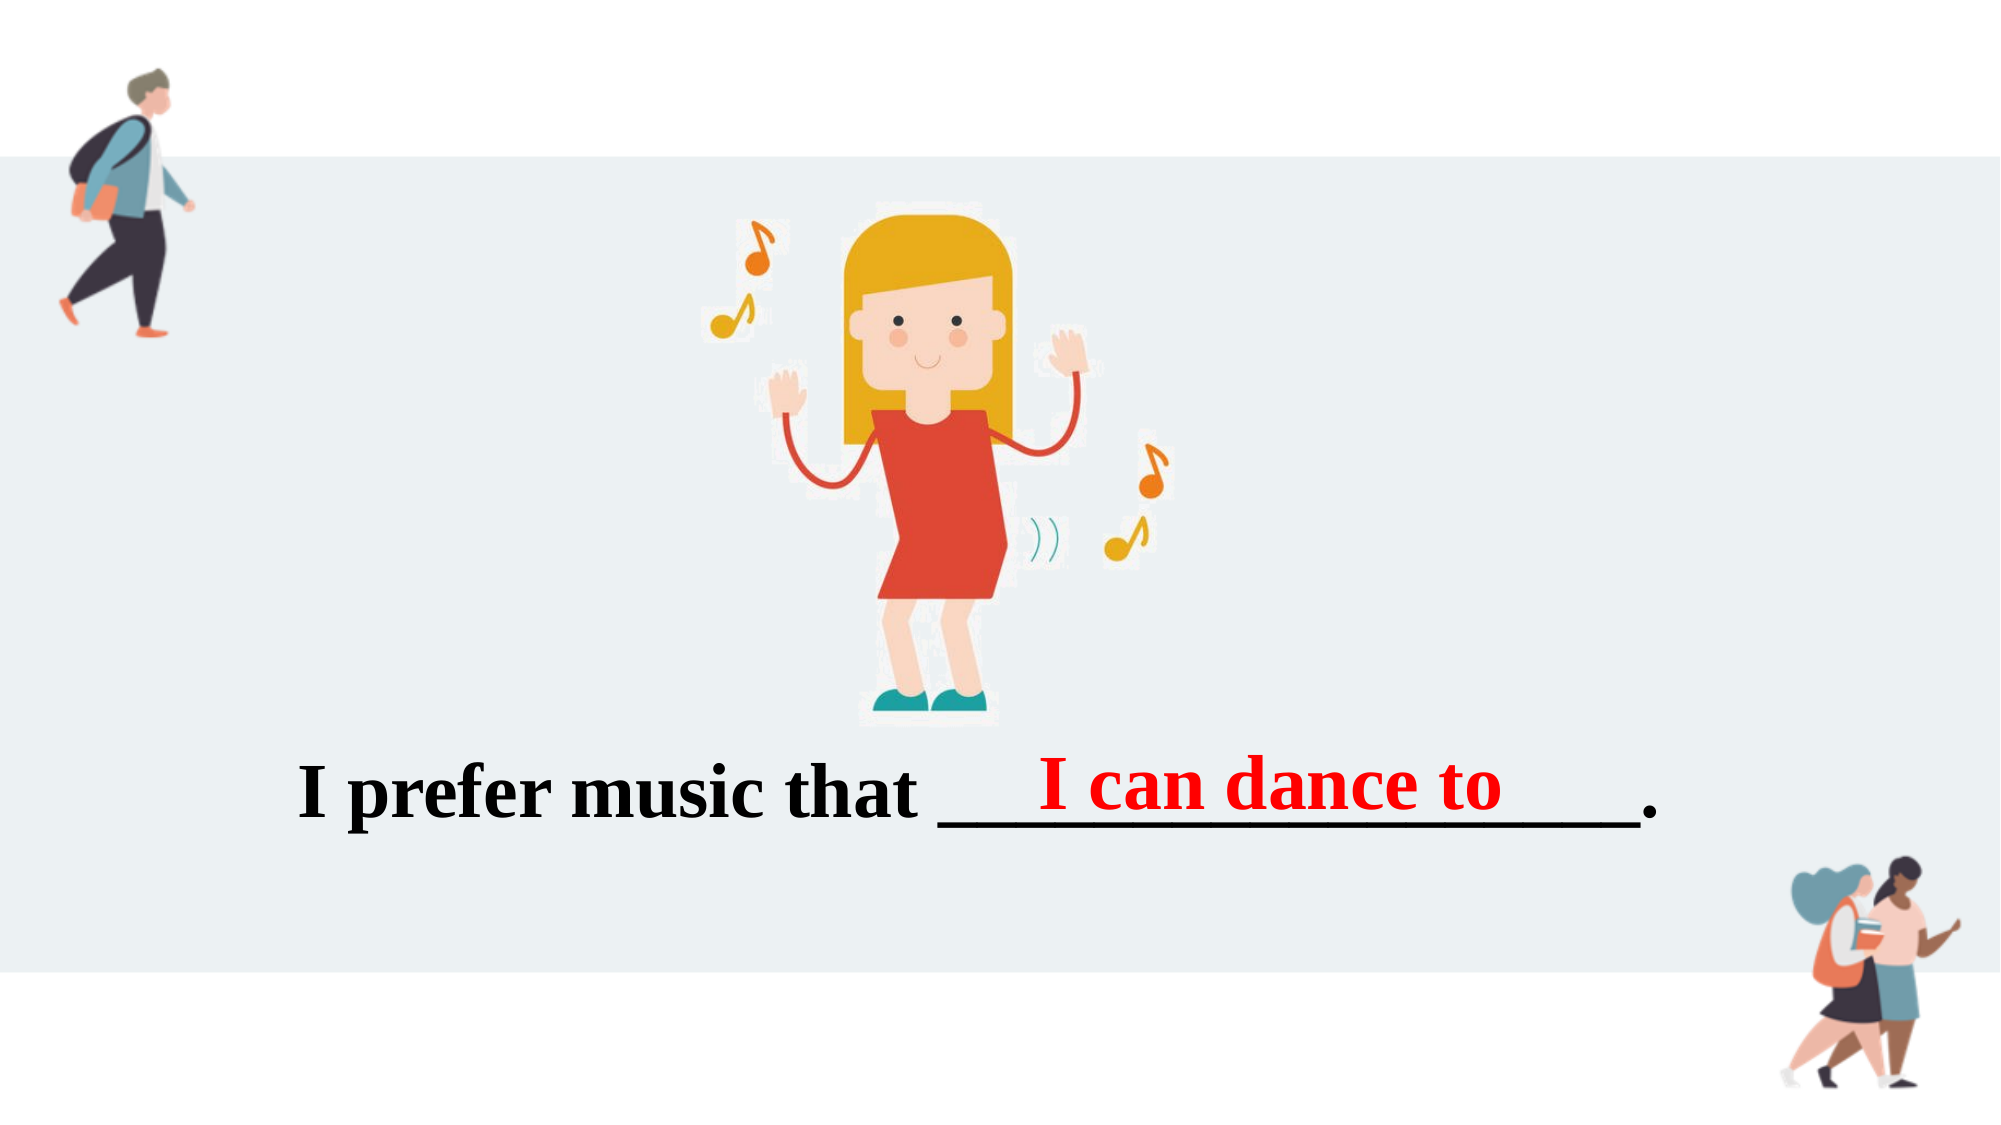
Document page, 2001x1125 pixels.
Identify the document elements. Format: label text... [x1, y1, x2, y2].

text_box I can dance to [1024, 724, 1519, 833]
picture [0, 0, 2001, 1125]
text_box I prefer music that __________________. [282, 731, 1718, 841]
